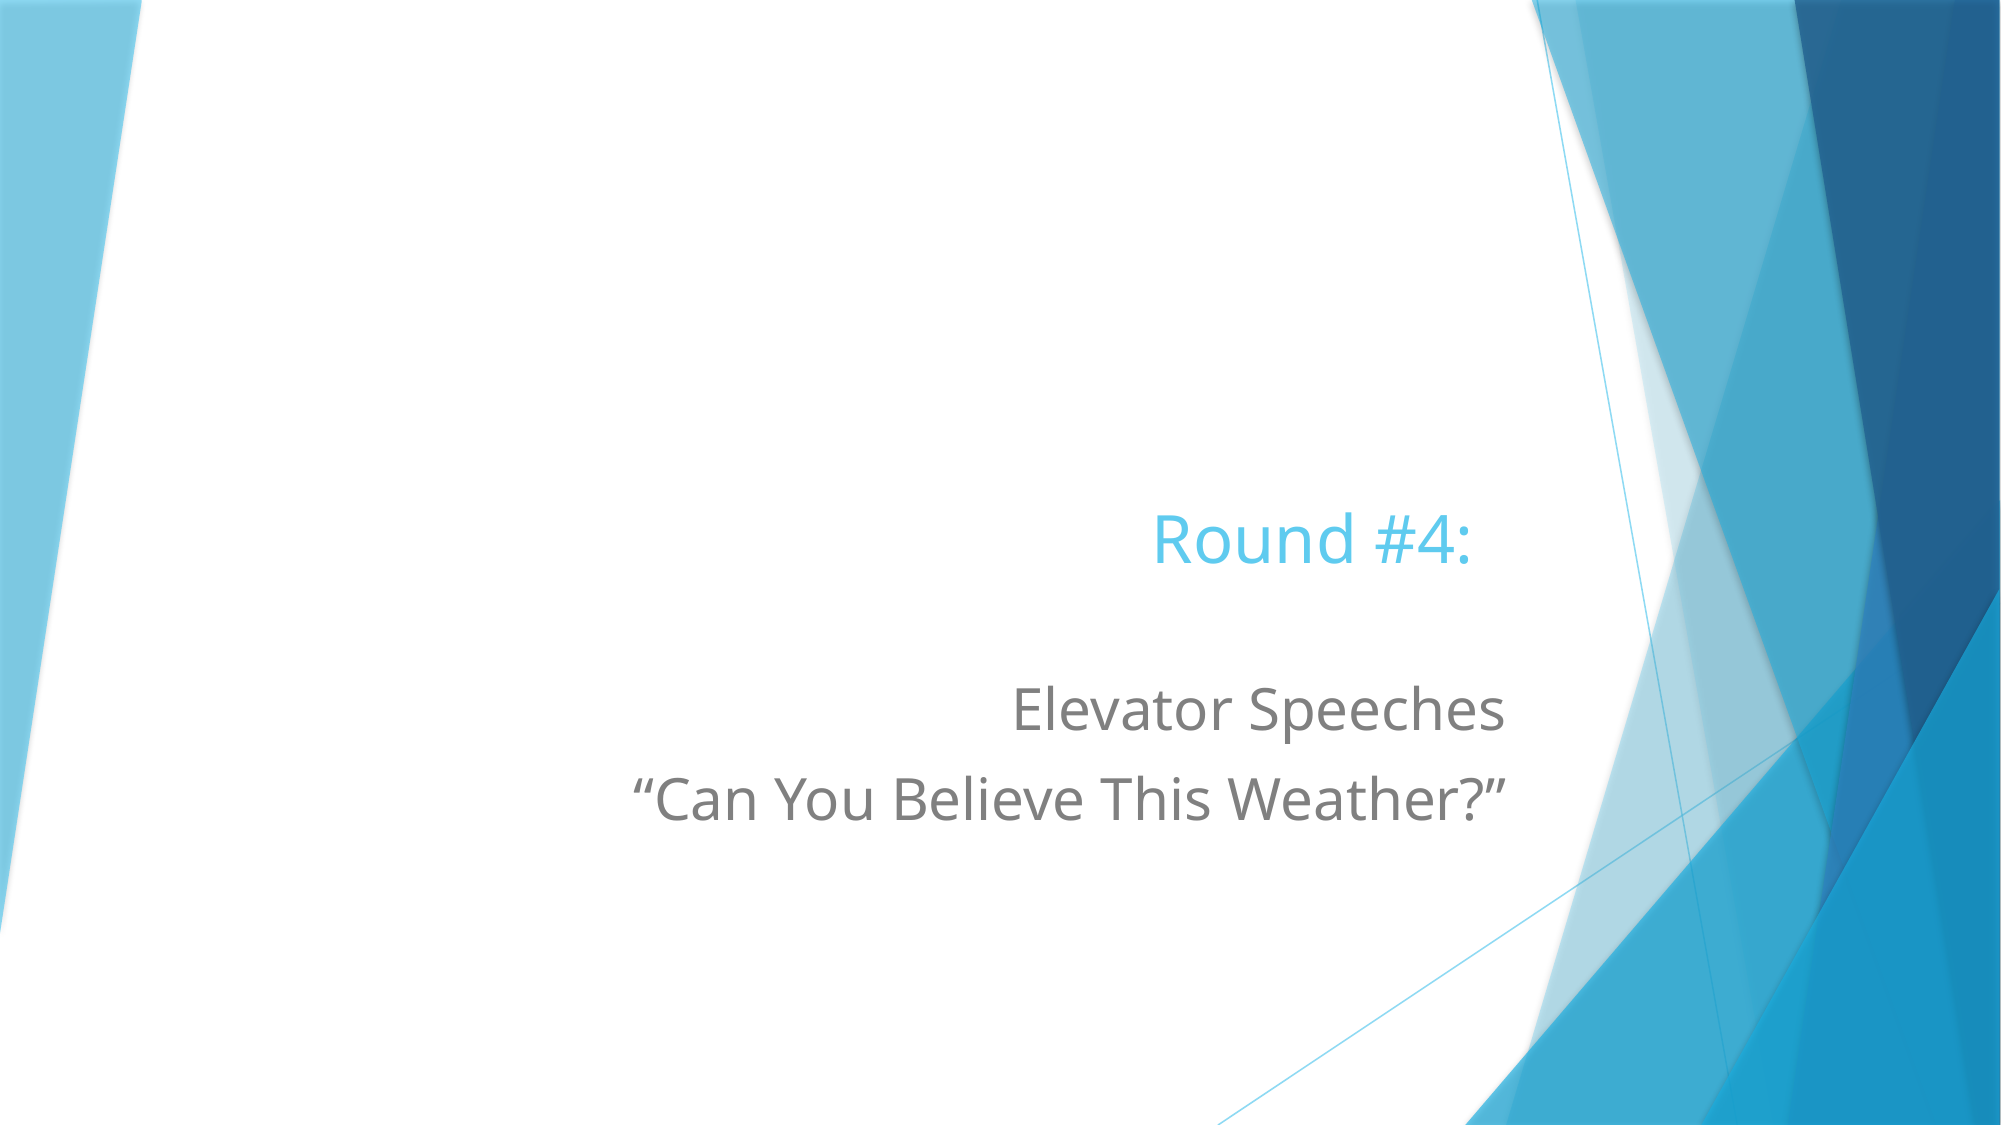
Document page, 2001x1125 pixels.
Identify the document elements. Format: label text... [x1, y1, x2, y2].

subtitle Elevator Speeches “Can You Believe This Weather?” [247, 664, 1522, 1032]
title Round #4: [247, 394, 1507, 664]
